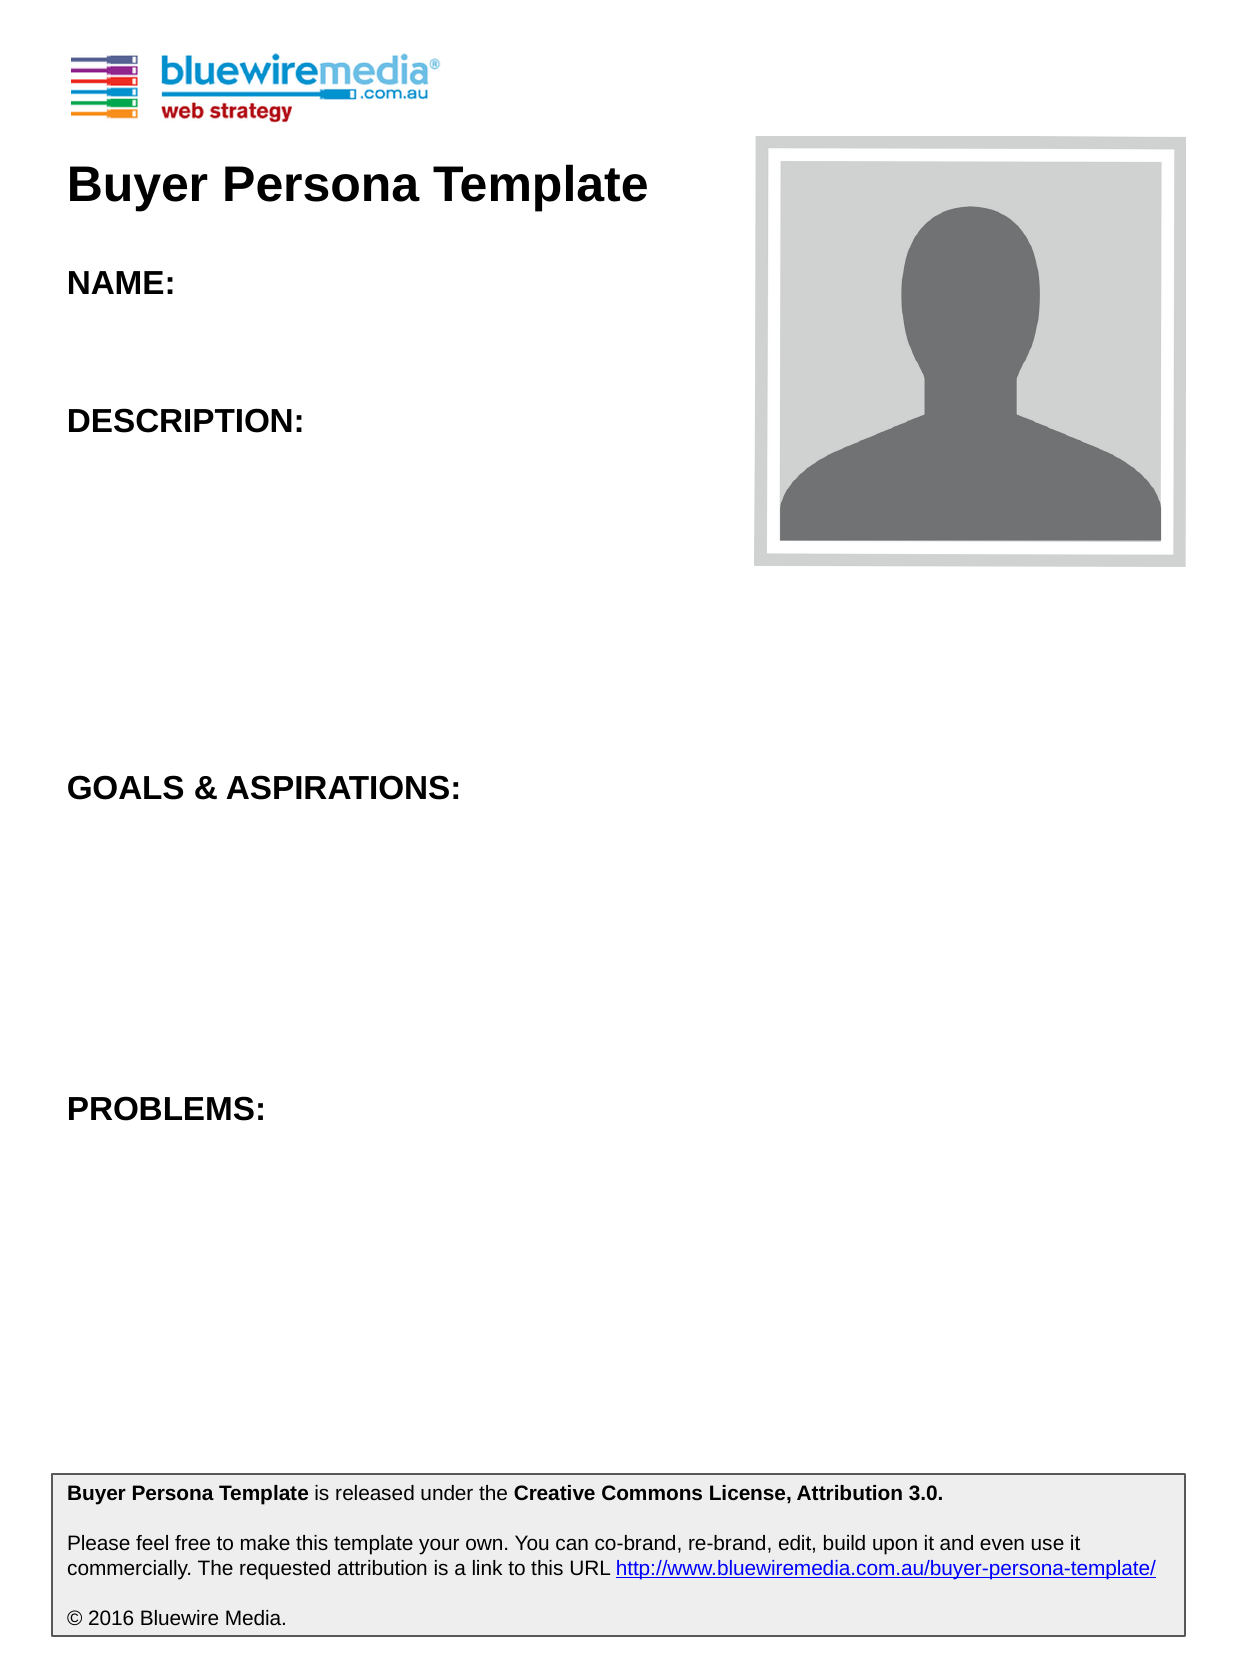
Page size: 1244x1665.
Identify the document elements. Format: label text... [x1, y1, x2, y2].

picture [754, 136, 1186, 567]
picture [71, 32, 446, 137]
text_box NAME: DESCRIPTION: GOALS & ASPIRATIONS: PROBLEMS: [51, 240, 719, 1326]
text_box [51, 1471, 1186, 1639]
text_box Buyer Persona Template [51, 136, 706, 227]
